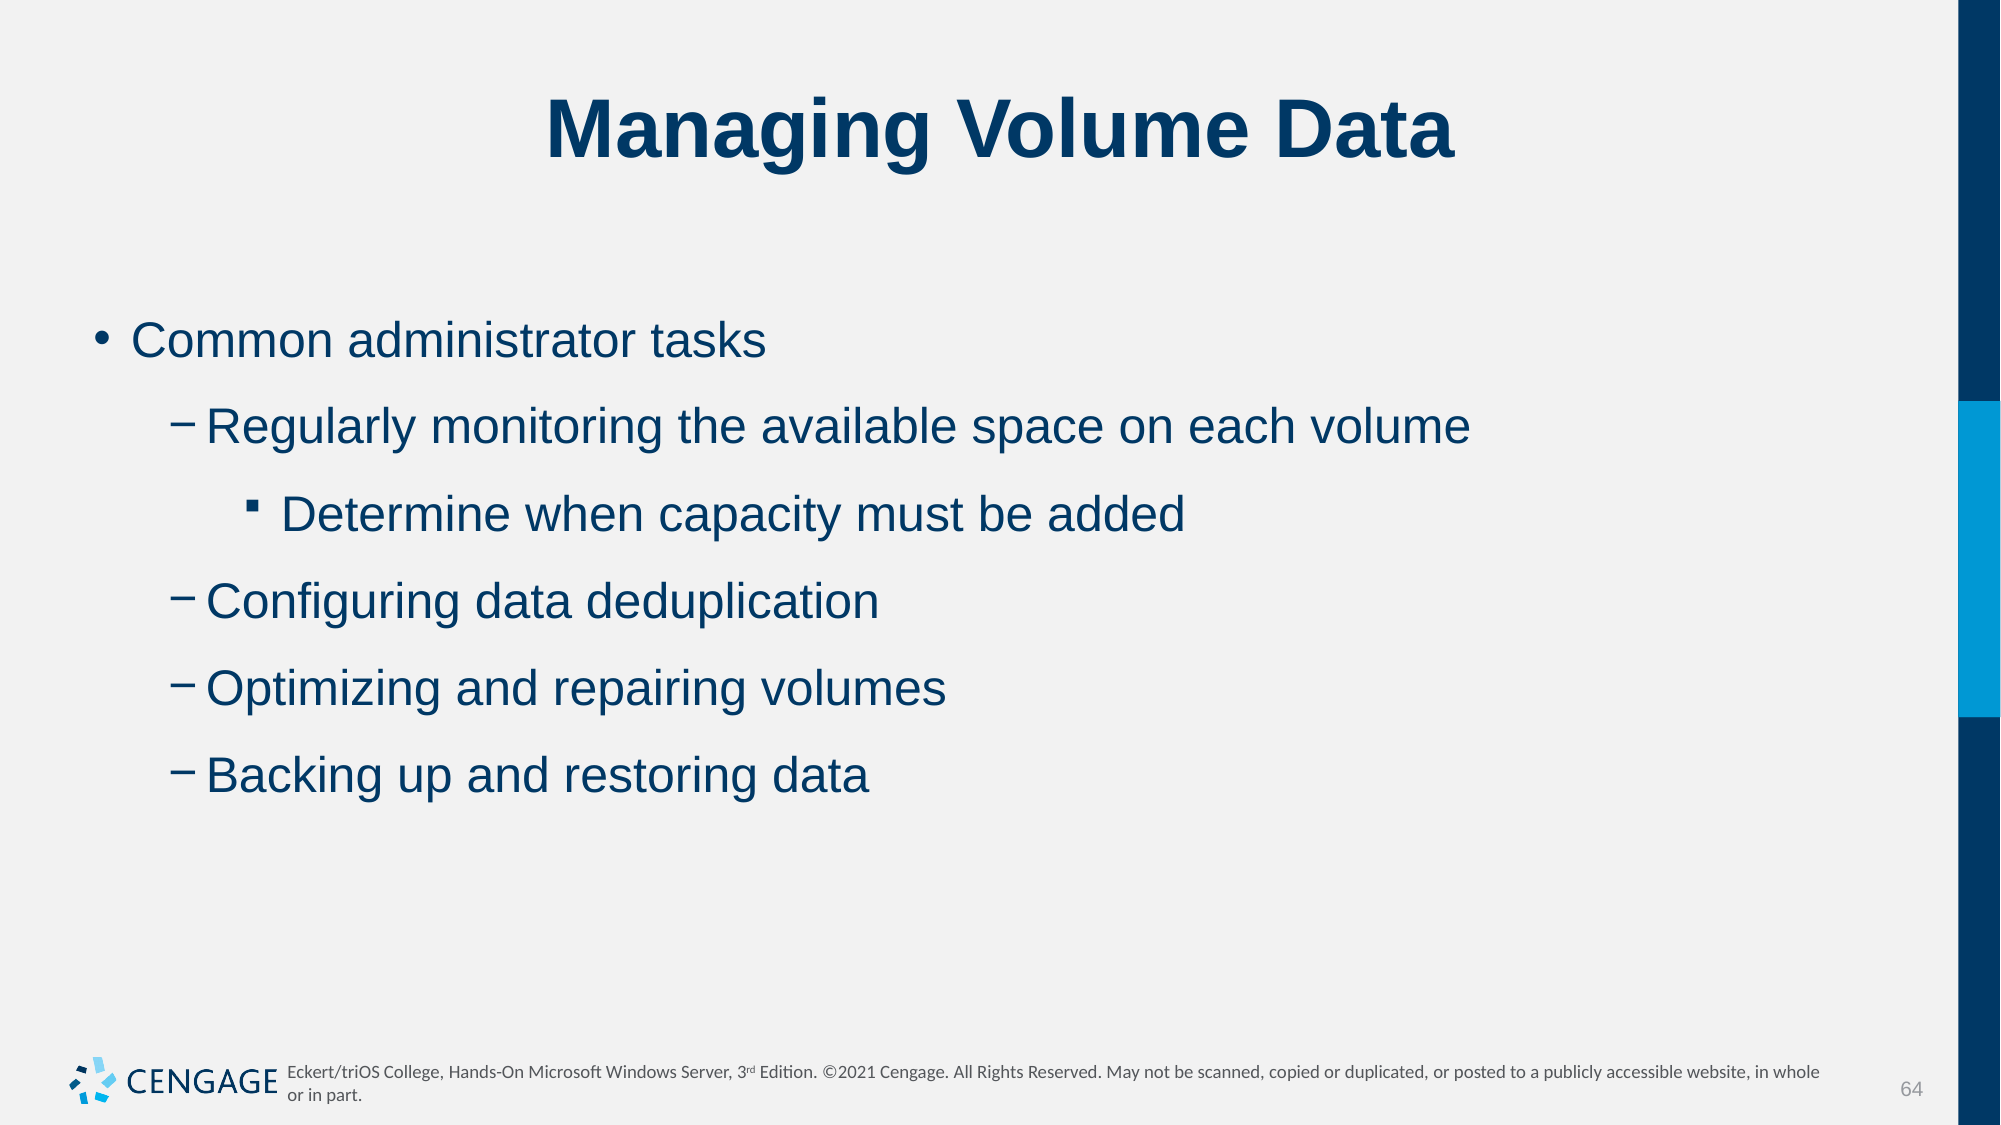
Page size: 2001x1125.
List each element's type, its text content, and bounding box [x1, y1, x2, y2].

picture [69, 1057, 277, 1104]
title Managing Volume Data [78, 77, 1923, 278]
list Common administrator tasks Regularly monitoring the available space on each volume Determine when capacity must be added Configuring data deduplication Optimizing and repairing volumes Backing up and restoring data [78, 299, 1923, 1014]
